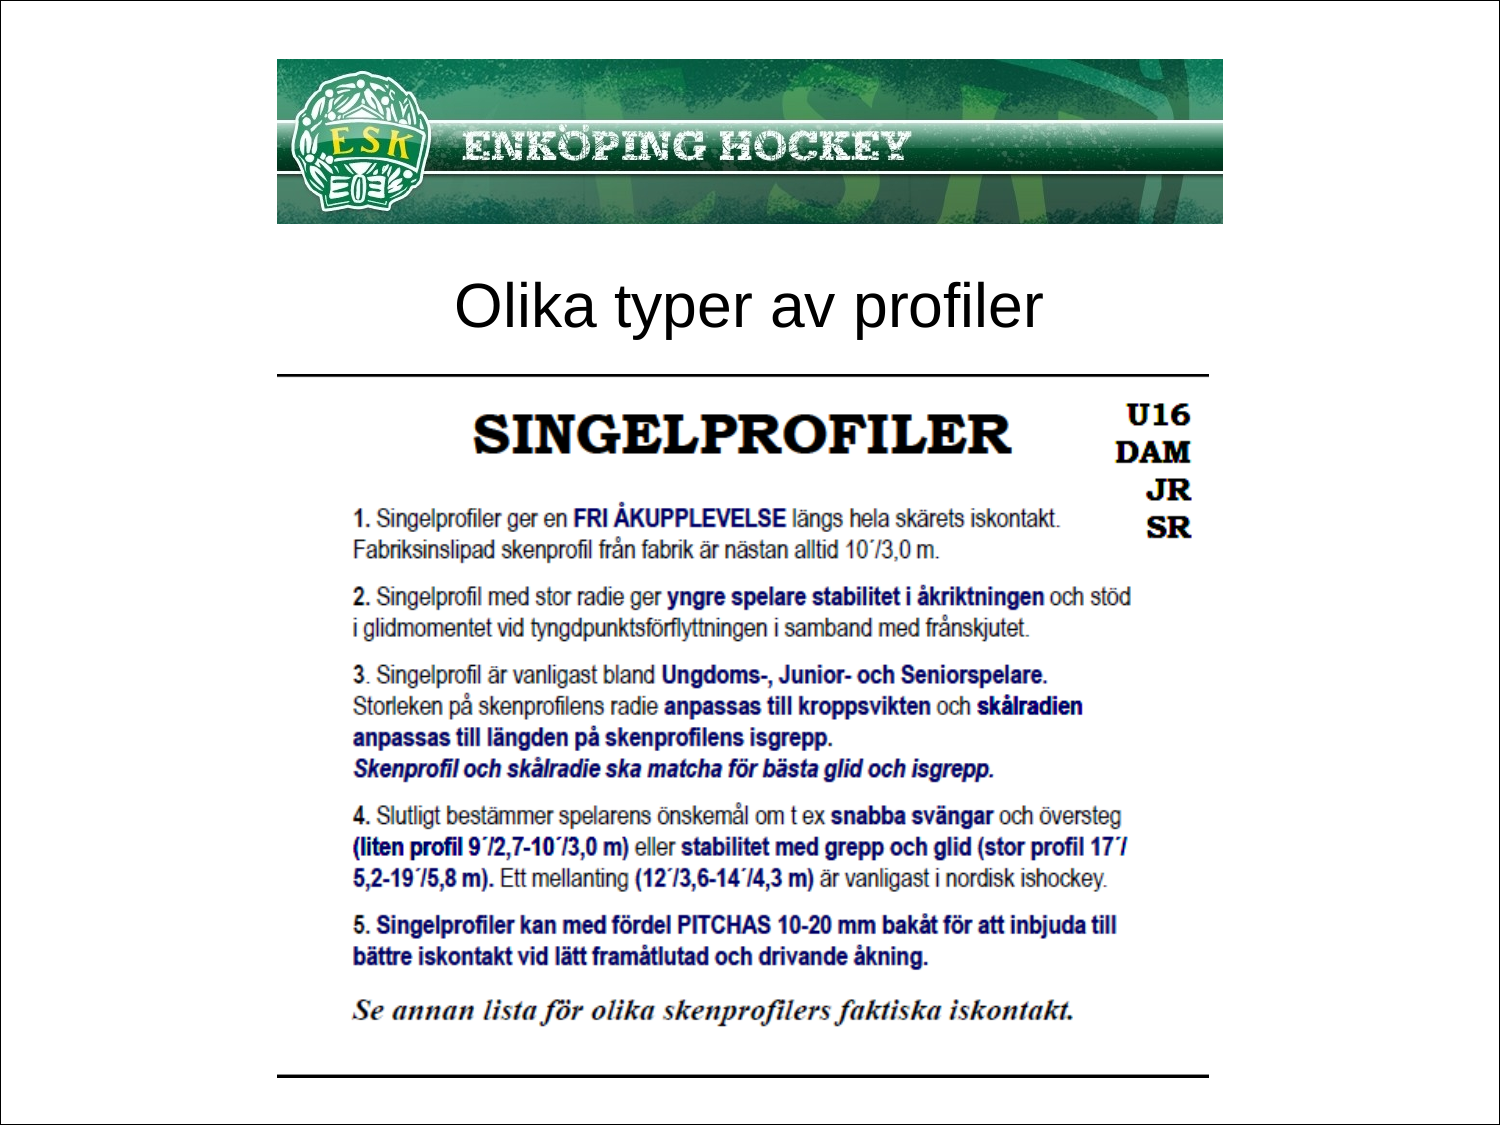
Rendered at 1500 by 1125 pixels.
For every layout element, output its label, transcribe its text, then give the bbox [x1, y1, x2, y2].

text_box [0, 0, 1500, 1125]
picture [277, 374, 1209, 1078]
subtitle Olika typer av profiler [157, 245, 1343, 354]
picture [277, 59, 1223, 224]
